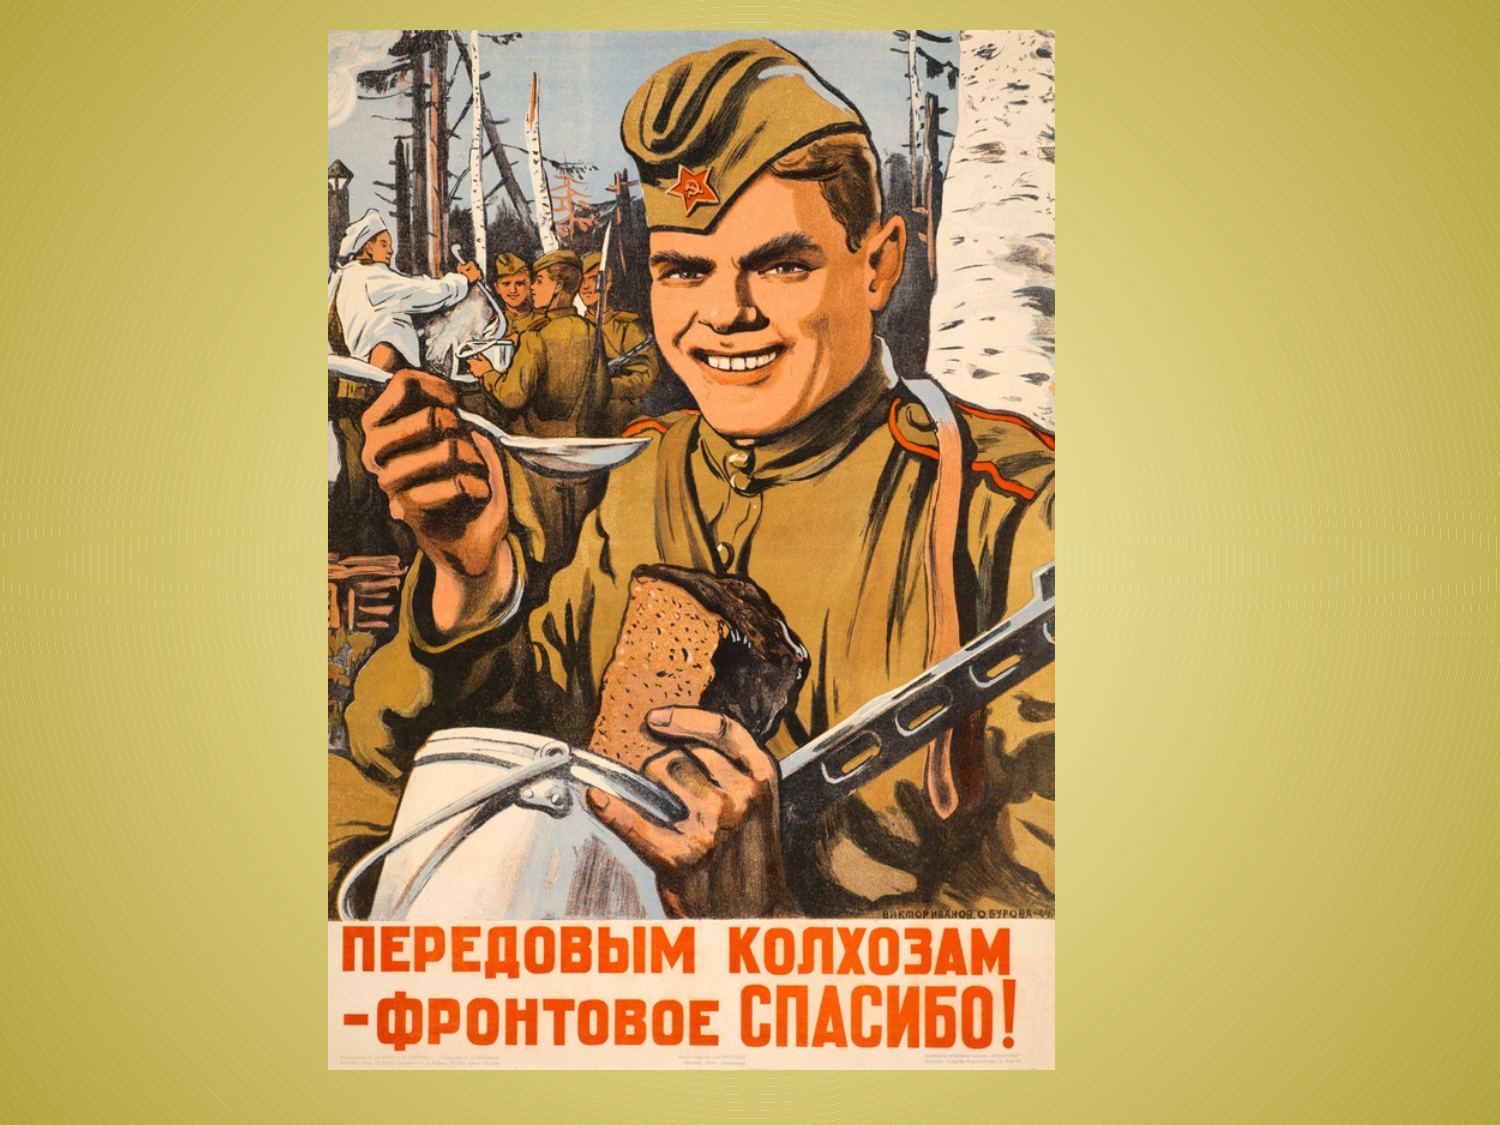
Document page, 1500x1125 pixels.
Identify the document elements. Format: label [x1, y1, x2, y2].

list [327, 29, 1055, 1070]
